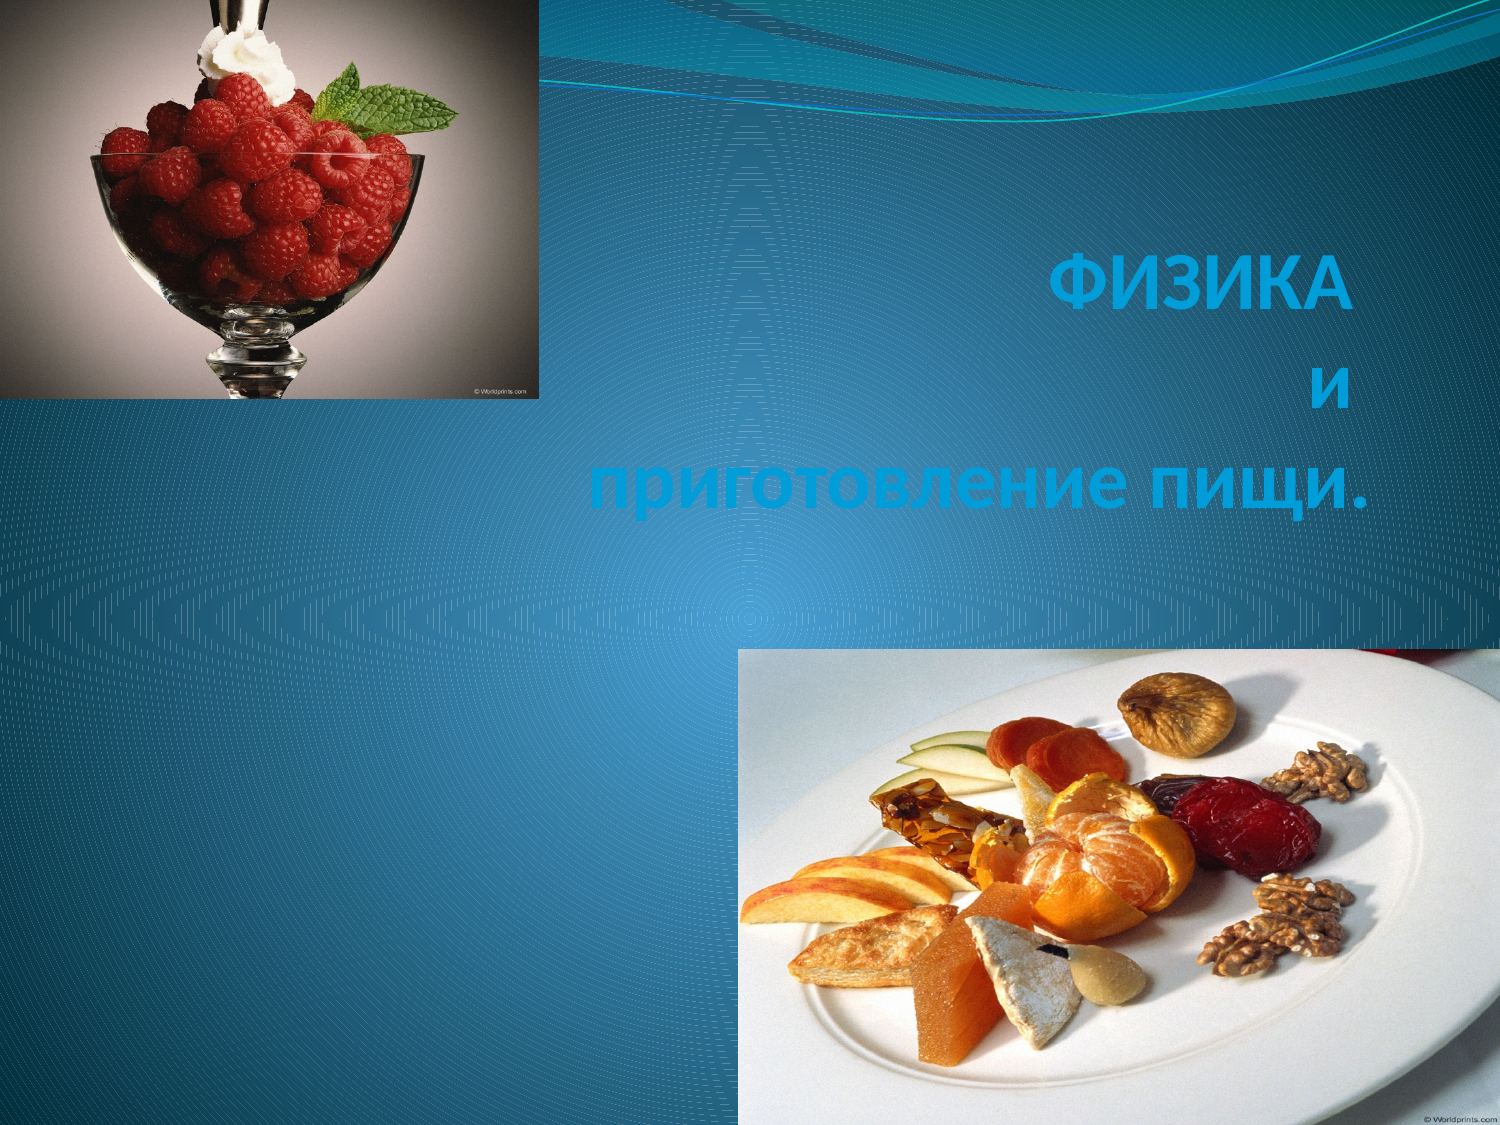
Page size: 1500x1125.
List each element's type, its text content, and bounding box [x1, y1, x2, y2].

title ФИЗИКА и приготовление пищи. [87, 224, 1376, 525]
picture [0, 0, 540, 399]
picture [737, 649, 1500, 1125]
